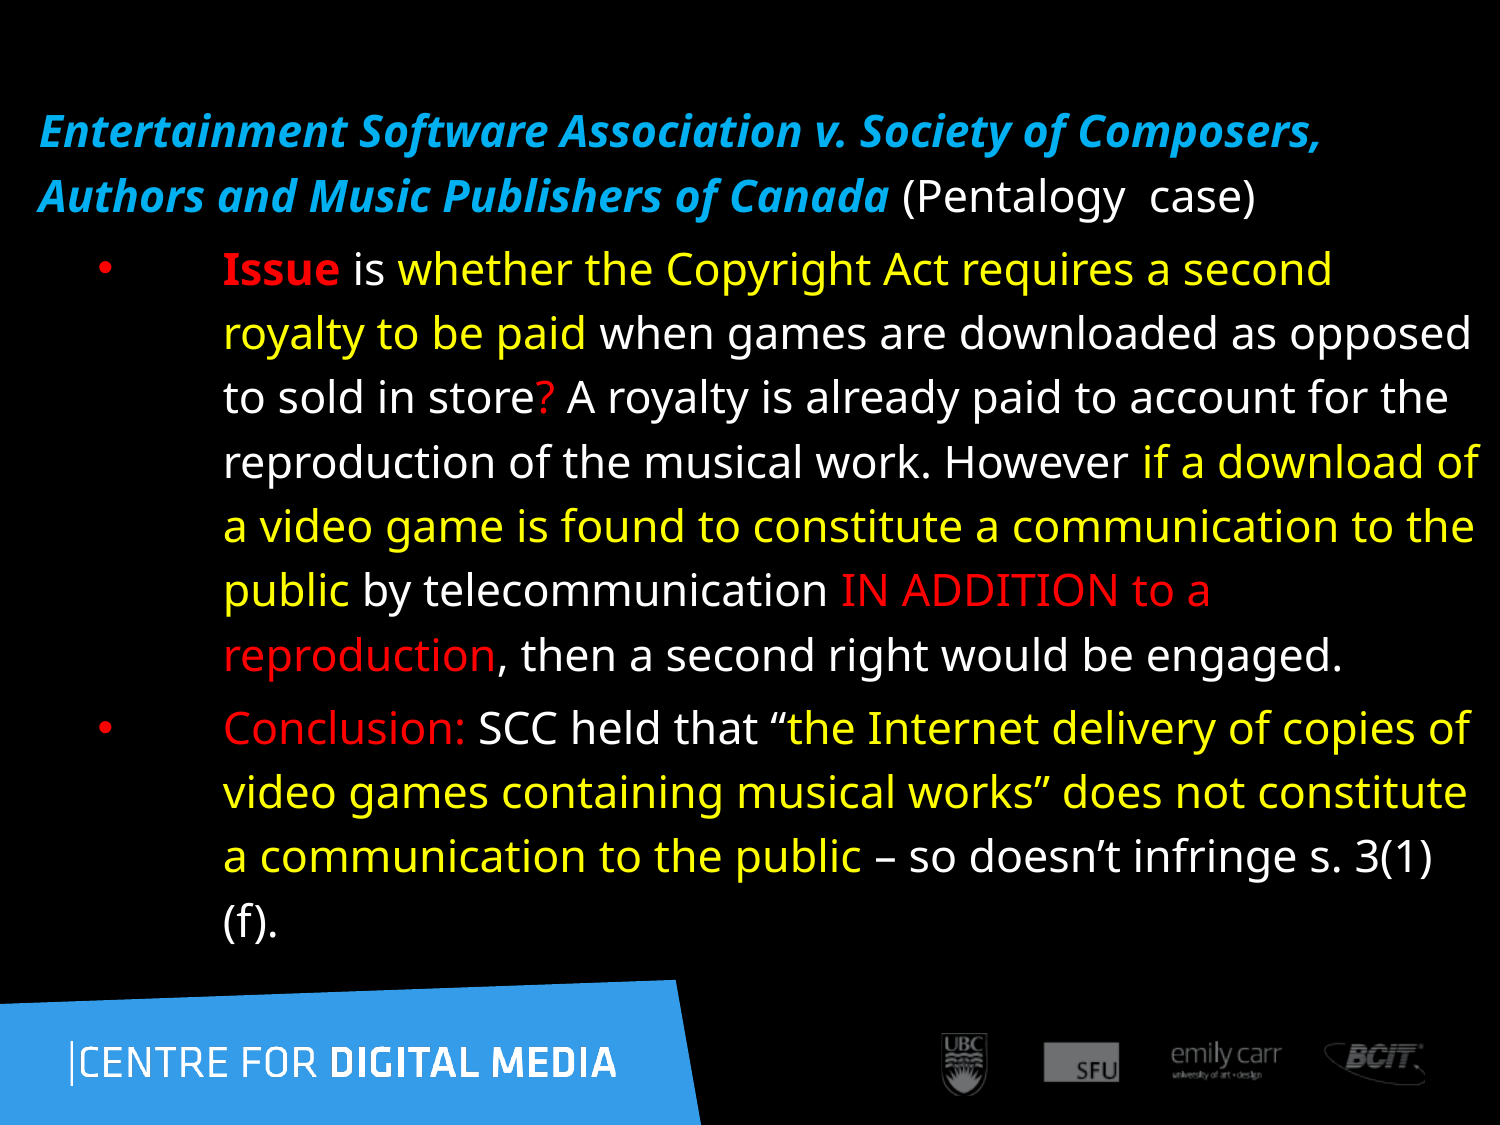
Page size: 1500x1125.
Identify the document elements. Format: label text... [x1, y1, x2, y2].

list Entertainment Software Association v. Society of Composers, Authors and Music Publishers of Canada (Pentalogy case) Issue is whether the Copyright Act requires a second royalty to be paid when games are downloaded as opposed to sold in store? A royalty is already paid to account for the reproduction of the musical work. However if a download of a video game is found to constitute a communication to the public by telecommunication IN ADDITION to a reproduction, then a second right would be engaged. Conclusion: SCC held that “the Internet delivery of copies of video games containing musical works” does not constitute a communication to the public – so doesn’t infringe s. 3(1)(f). [26, 79, 1500, 974]
